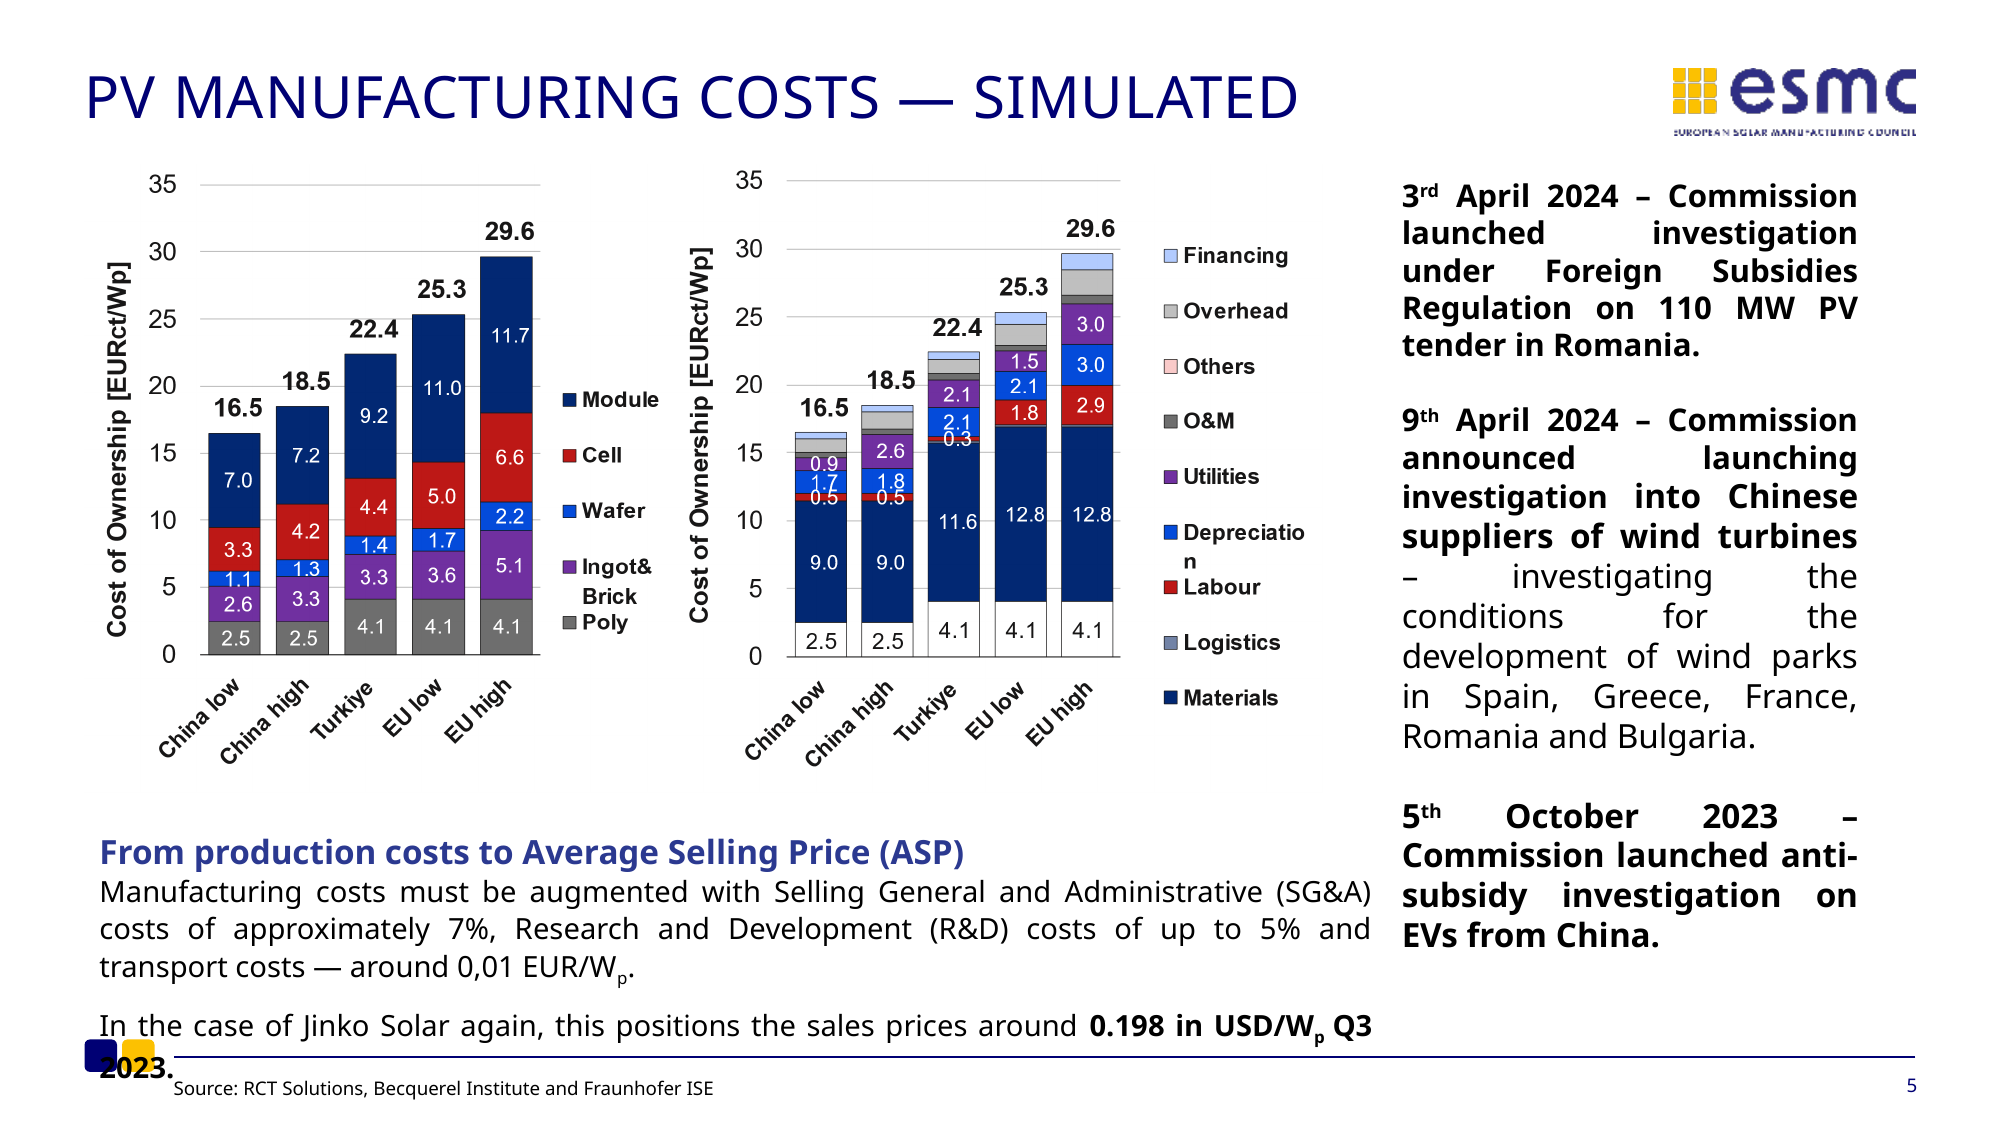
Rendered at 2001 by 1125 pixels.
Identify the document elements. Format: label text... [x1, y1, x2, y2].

picture [84, 164, 1323, 794]
text_box 3rd April 2024 – Commission launched investigation under Foreign Subsidies Regulation on 110 MW PV tender in Romania. 9th April 2024 – Commission announced launching investigation into Chinese suppliers of wind turbines – investigating the conditions for the development of wind parks in Spain, Greece, France, Romania and Bulgaria. 5th October 2023 – Commission launched anti-subsidy investigation on EVs from China. [1387, 168, 1874, 962]
picture [1673, 68, 1916, 136]
list Source: RCT Solutions, Becquerel Institute and Fraunhofer ISE [173, 1078, 1601, 1105]
title PV manufacturing COSTS — Simulated [84, 67, 1660, 209]
text_box From production costs to Average Selling Price (ASP) Manufacturing costs must be augmented with Selling General and Administrative (SG&A) costs of approximately 7%, Research and Development (R&D) costs of up to 5% and transport costs — around 0,01 EUR/Wp. In the case of Jinko Solar again, this positions the sales prices around 0.198 in USD/Wp Q3 2023. [84, 820, 1388, 1092]
slide_number 5 [1659, 1056, 1933, 1117]
